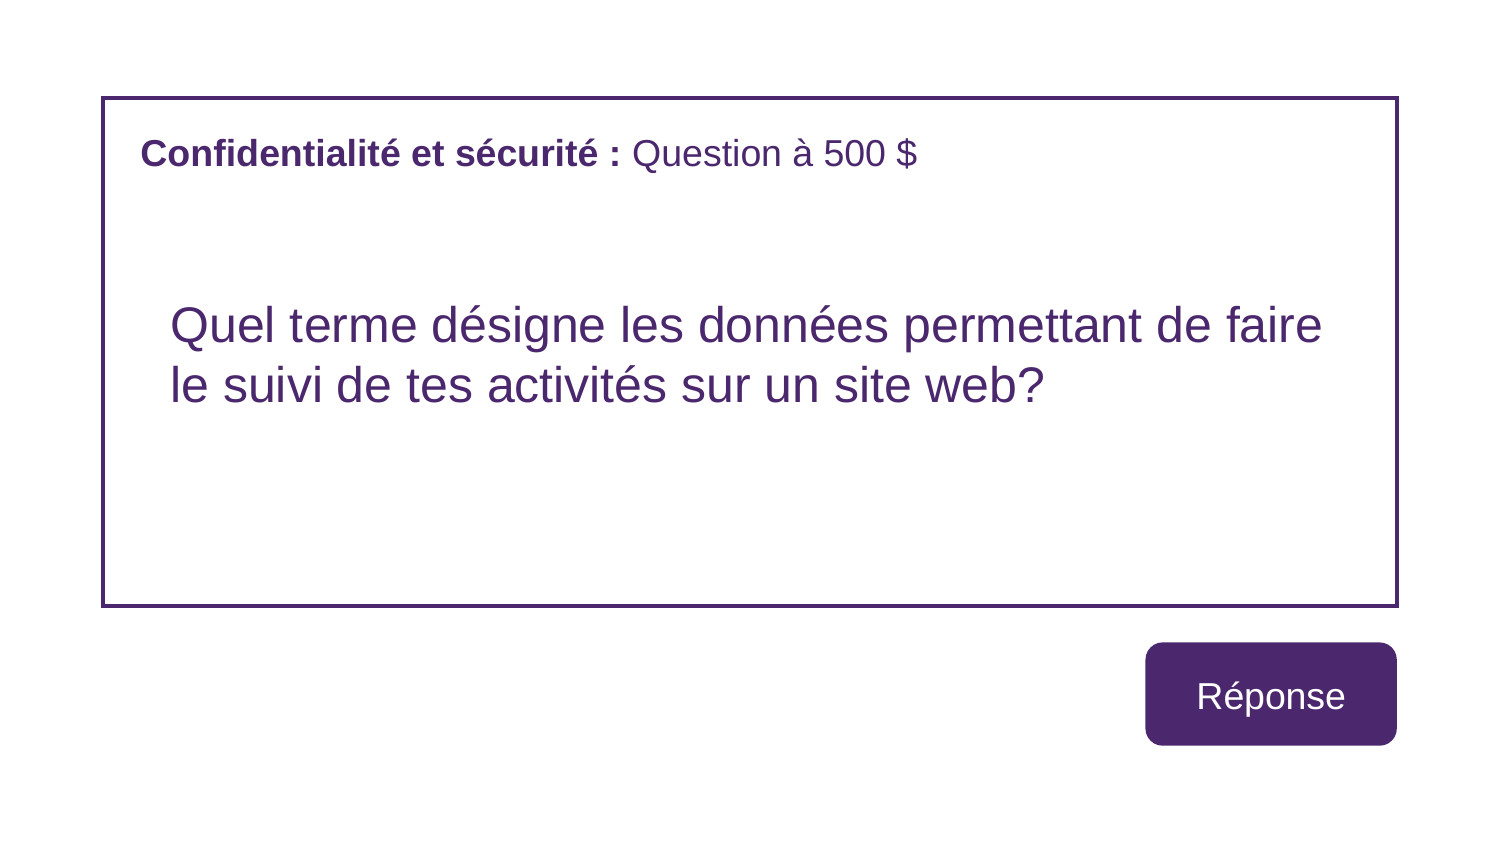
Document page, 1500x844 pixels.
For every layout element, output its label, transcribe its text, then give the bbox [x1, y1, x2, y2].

text_box Quel terme désigne les données permettant de faire le suivi de tes activités sur un site web? [155, 285, 1345, 421]
text_box Confidentialité et sécurité : Question à 500 $ [125, 121, 1290, 182]
